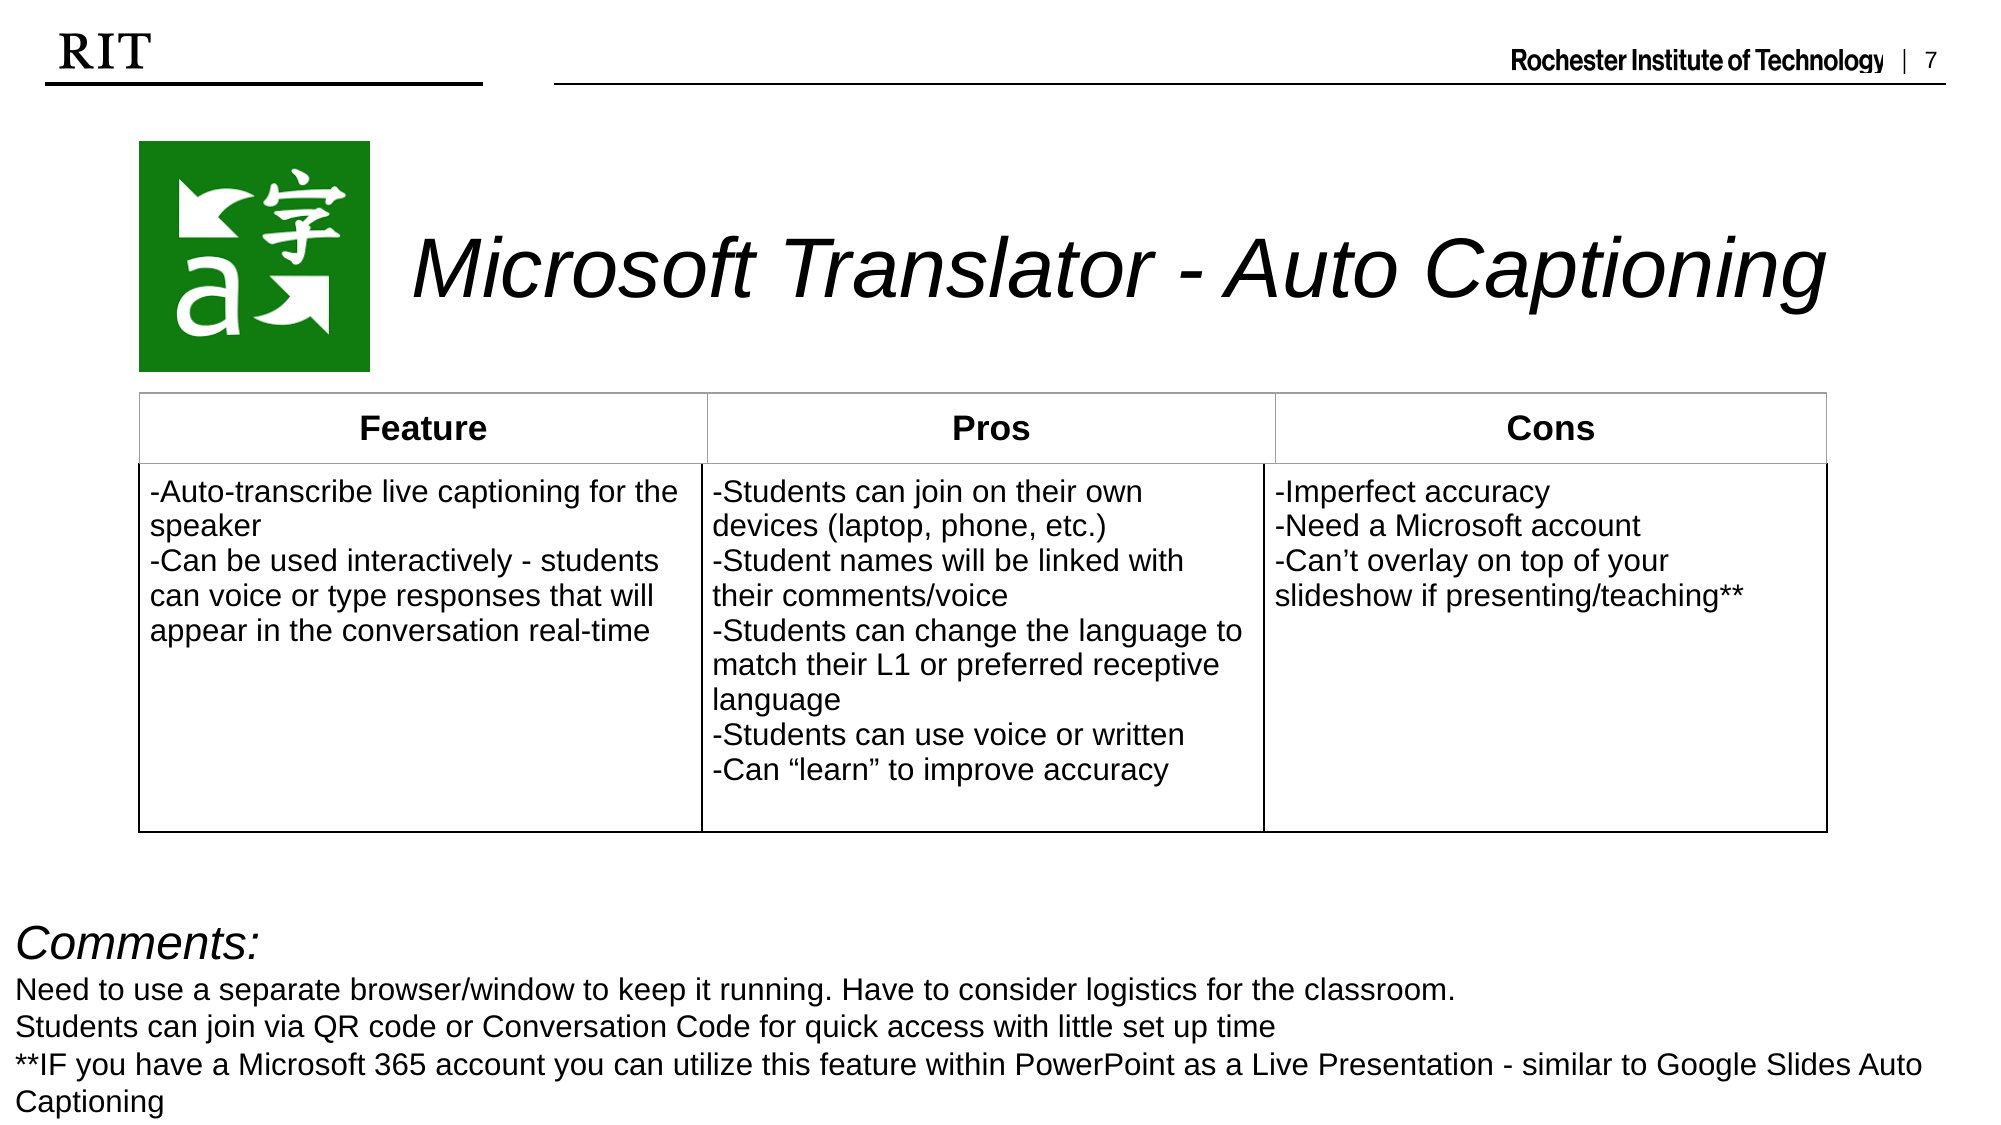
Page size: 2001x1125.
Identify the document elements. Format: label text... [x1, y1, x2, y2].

table_header Cons [1276, 394, 1826, 463]
picture [1512, 49, 1883, 73]
table_header -Students can join on their own devices (laptop, phone, etc.) -Student names will be linked with their comments/voice -Students can change the language to match their L1 or preferred receptive language -Students can use voice or written -Can “learn” to improve accuracy [703, 464, 1263, 831]
table_header -Imperfect accuracy -Need a Microsoft account -Can’t overlay on top of your slideshow if presenting/teaching** [1265, 464, 1826, 831]
table_header Pros [708, 394, 1275, 463]
picture [139, 141, 370, 372]
table_header Feature [140, 394, 707, 463]
list Microsoft Translator - Auto Captioning [170, 98, 2000, 860]
list Comments: Need to use a separate browser/window to keep it running. Have to consider logistics for the classroom. Students can join via QR code or Conversation Code for quick access with little set up time **IF you have a Microsoft 365 account you can utilize this feature within PowerPoint as a Live Presentation - similar to Google Slides Auto Captioning [0, 904, 2000, 1125]
picture [58, 32, 151, 69]
table_header -Auto-transcribe live captioning for the speaker -Can be used interactively - students can voice or type responses that will appear in the conversation real-time [140, 464, 701, 831]
